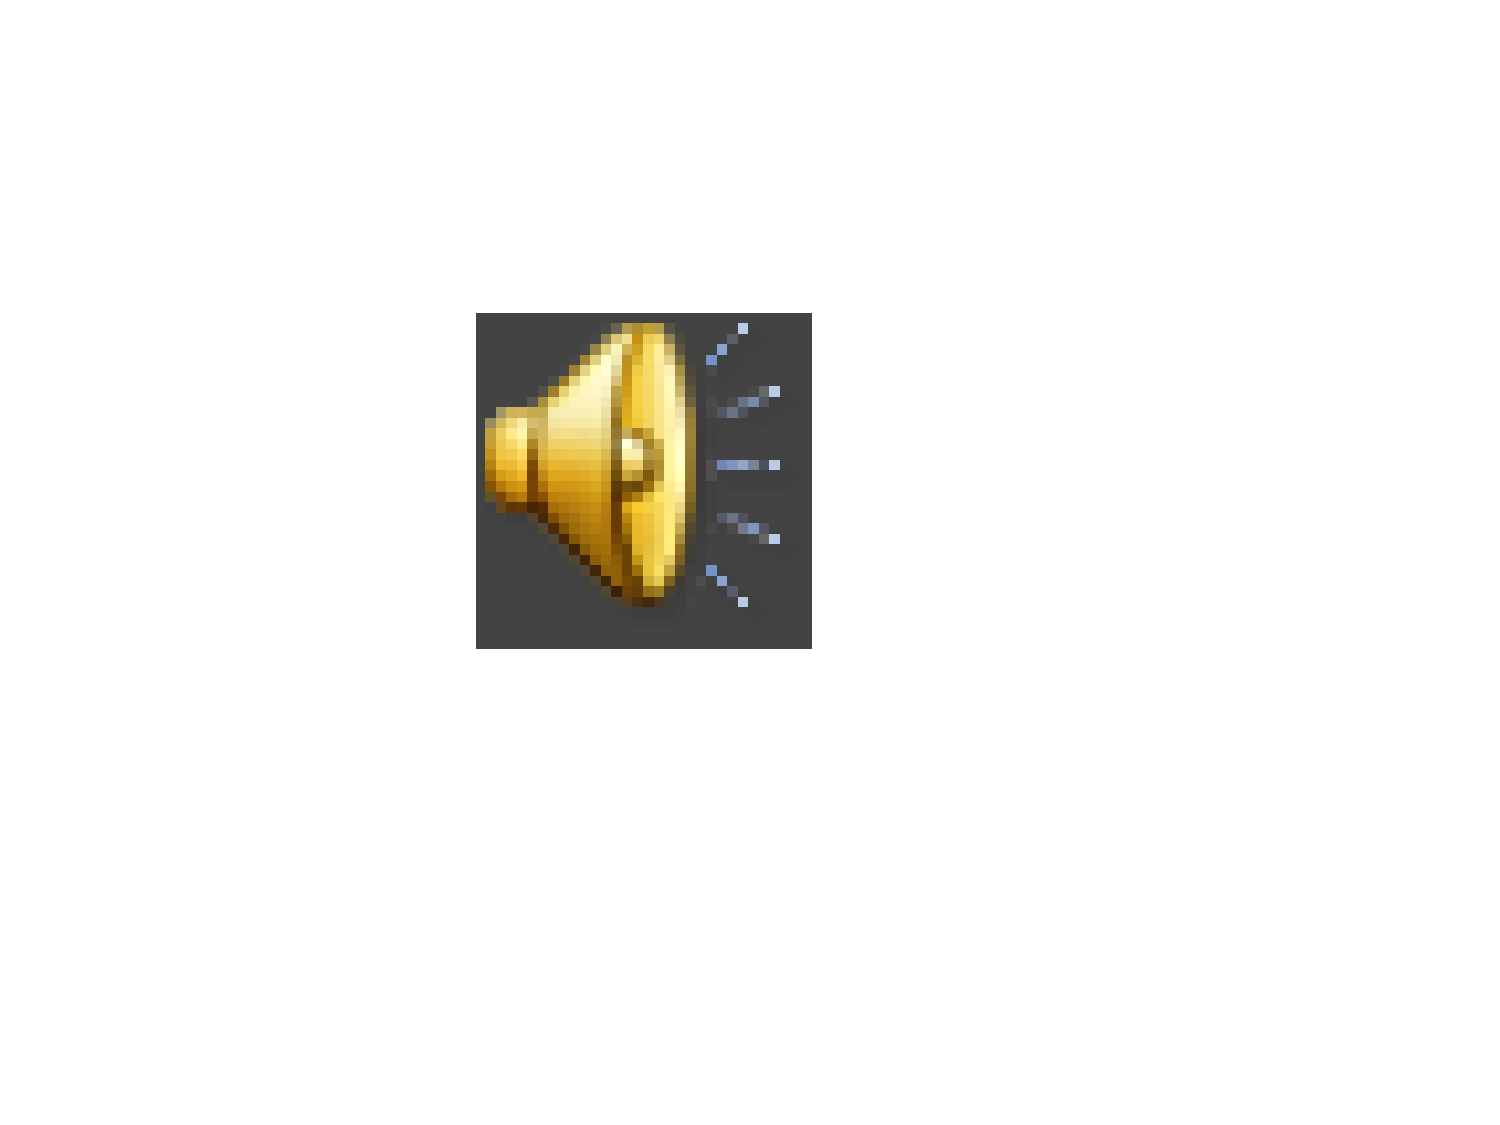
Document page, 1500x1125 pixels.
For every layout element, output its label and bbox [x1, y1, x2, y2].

picture [474, 312, 813, 651]
